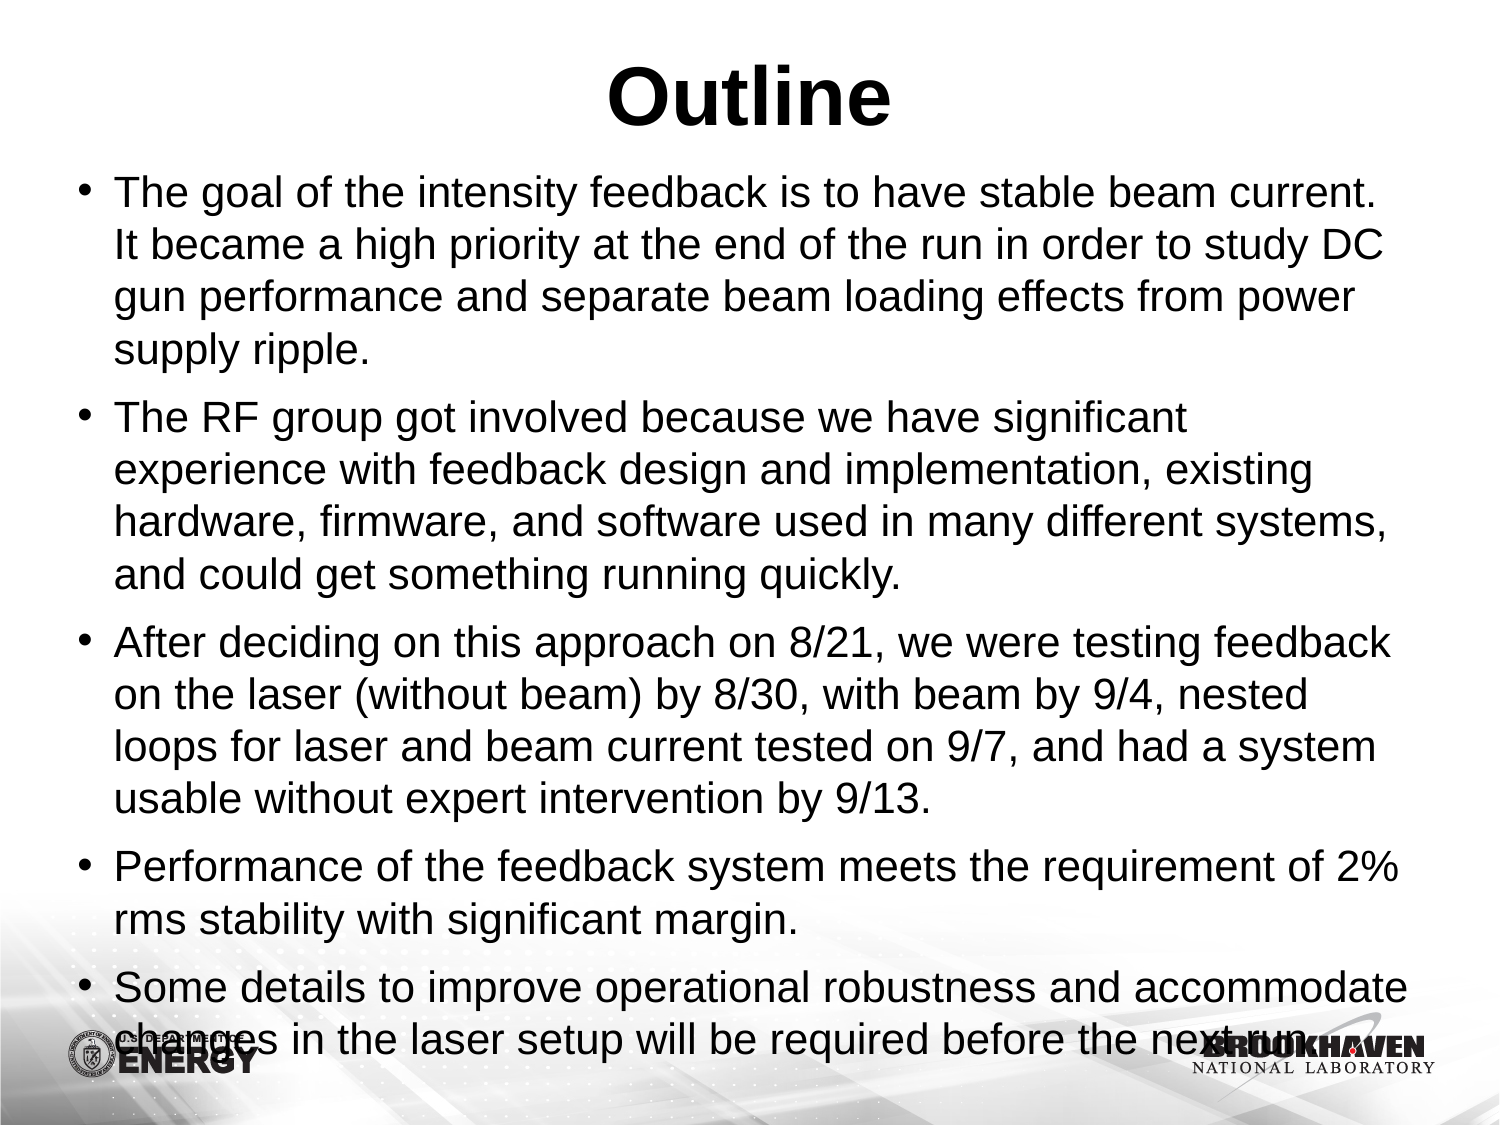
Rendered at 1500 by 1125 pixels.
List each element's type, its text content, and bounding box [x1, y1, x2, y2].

picture [0, 0, 1500, 1125]
title Outline [62, 46, 1438, 225]
list The goal of the intensity feedback is to have stable beam current. It became a high priority at the end of the run in order to study DC gun performance and separate beam loading effects from power supply ripple. The RF group got involved because we have significant experience with feedback design and implementation, existing hardware, firmware, and software used in many different systems, and could get something running quickly. After deciding on this approach on 8/21, we were testing feedback on the laser (without beam) by 8/30, with beam by 9/4, nested loops for laser and beam current tested on 9/7, and had a system usable without expert intervention by 9/13. Performance of the feedback system meets the requirement of 2% rms stability with significant margin. Some details to improve operational robustness and accommodate changes in the laser setup will be required before the next run. [62, 156, 1429, 1085]
